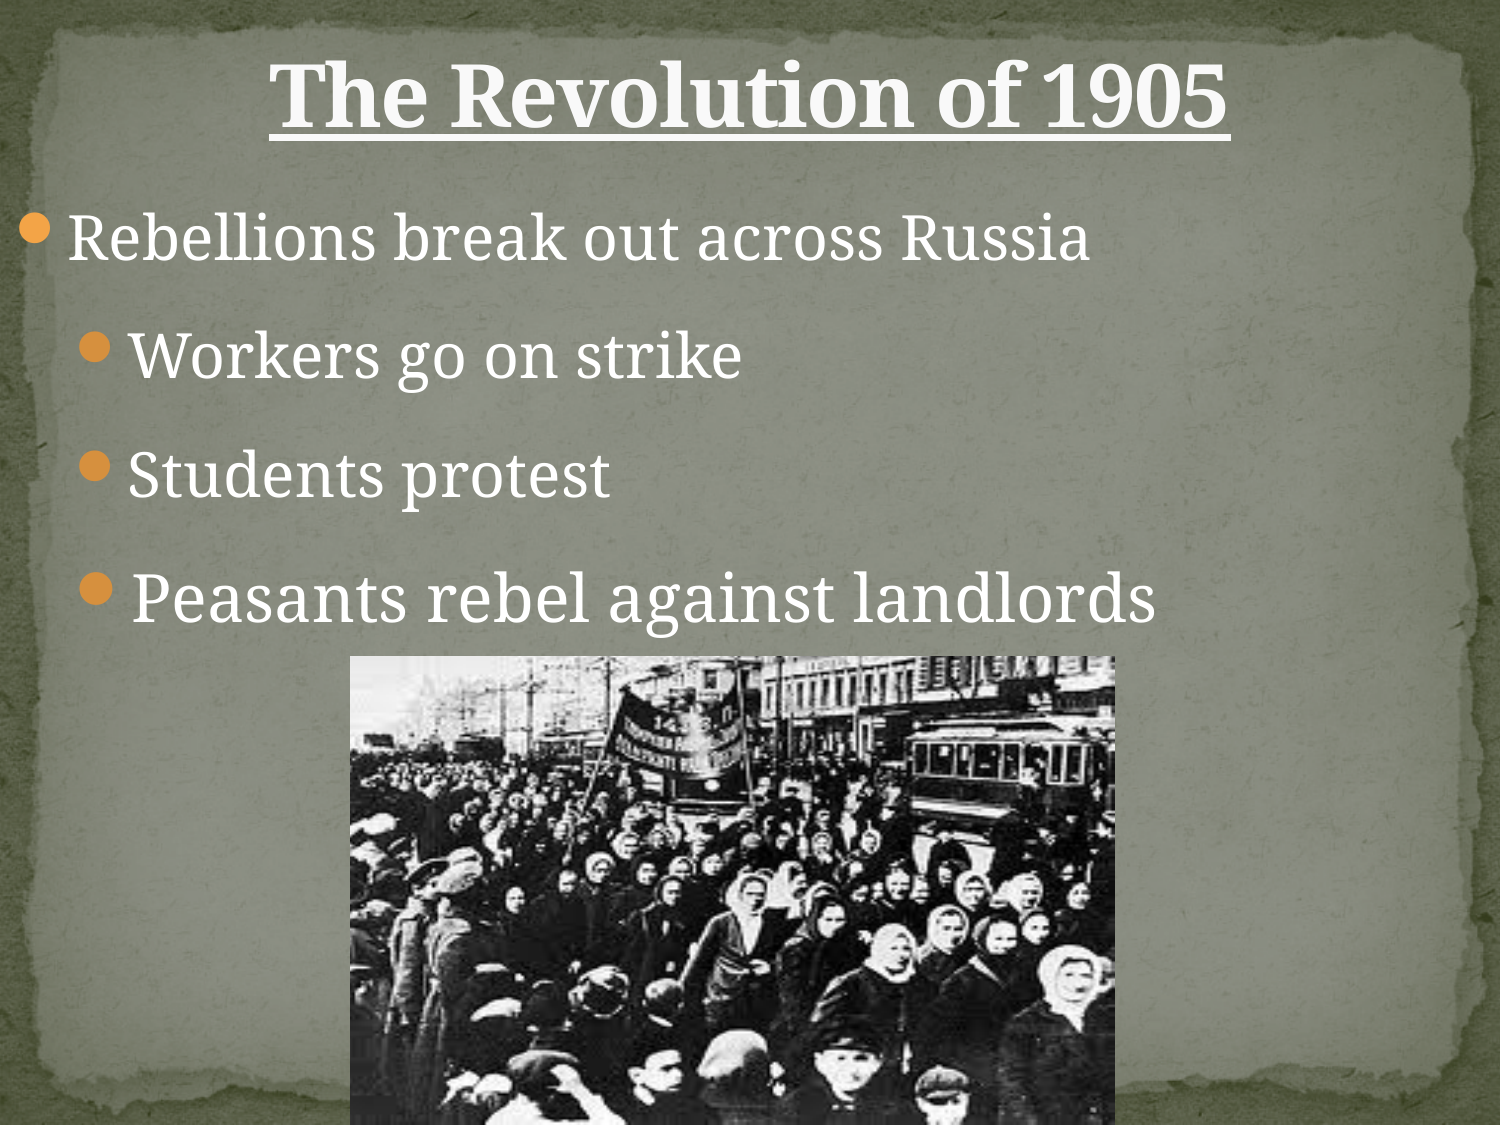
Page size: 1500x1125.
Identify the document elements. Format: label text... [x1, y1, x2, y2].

list Rebellions break out across Russia Workers go on strike Students protest Peasants rebel against landlords [0, 153, 1500, 1125]
title The Revolution of 1905 [0, 0, 1500, 153]
picture [350, 656, 1115, 1125]
